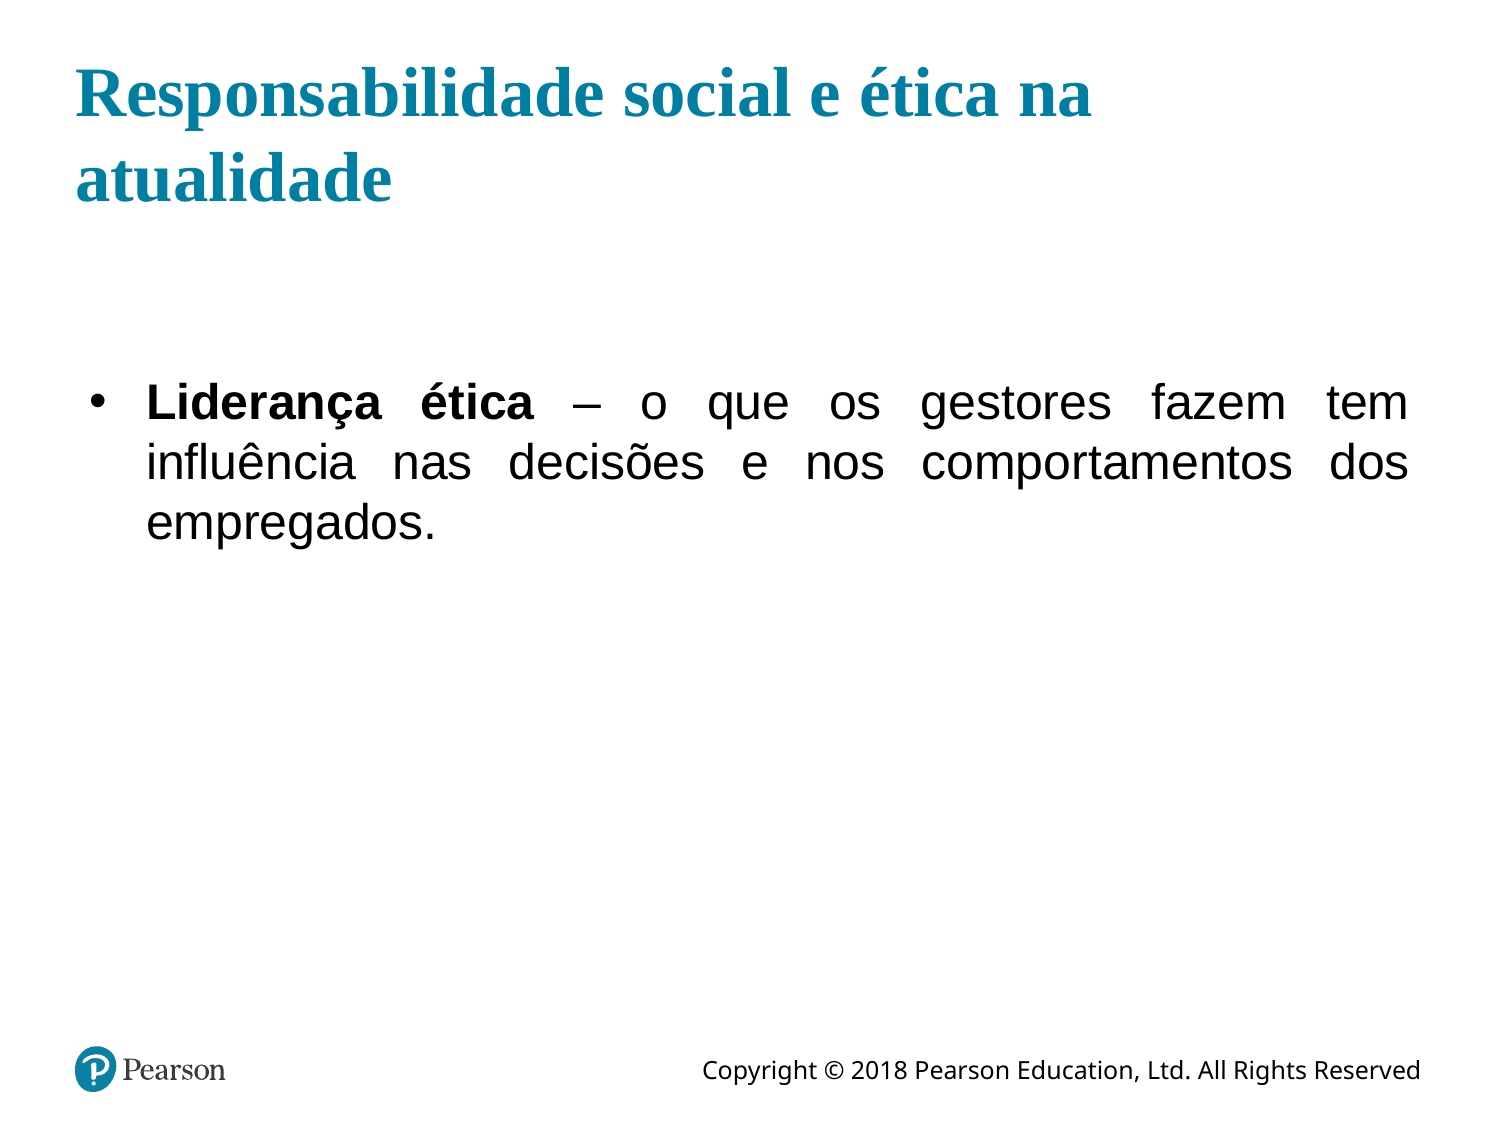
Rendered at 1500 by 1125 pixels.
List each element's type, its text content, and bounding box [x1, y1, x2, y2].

text_box Liderança ética – o que os gestores fazem tem influência nas decisões e nos comportamentos dos empregados. [74, 362, 1425, 1016]
title Responsabilidade social e ética na atualidade [75, 35, 1425, 216]
